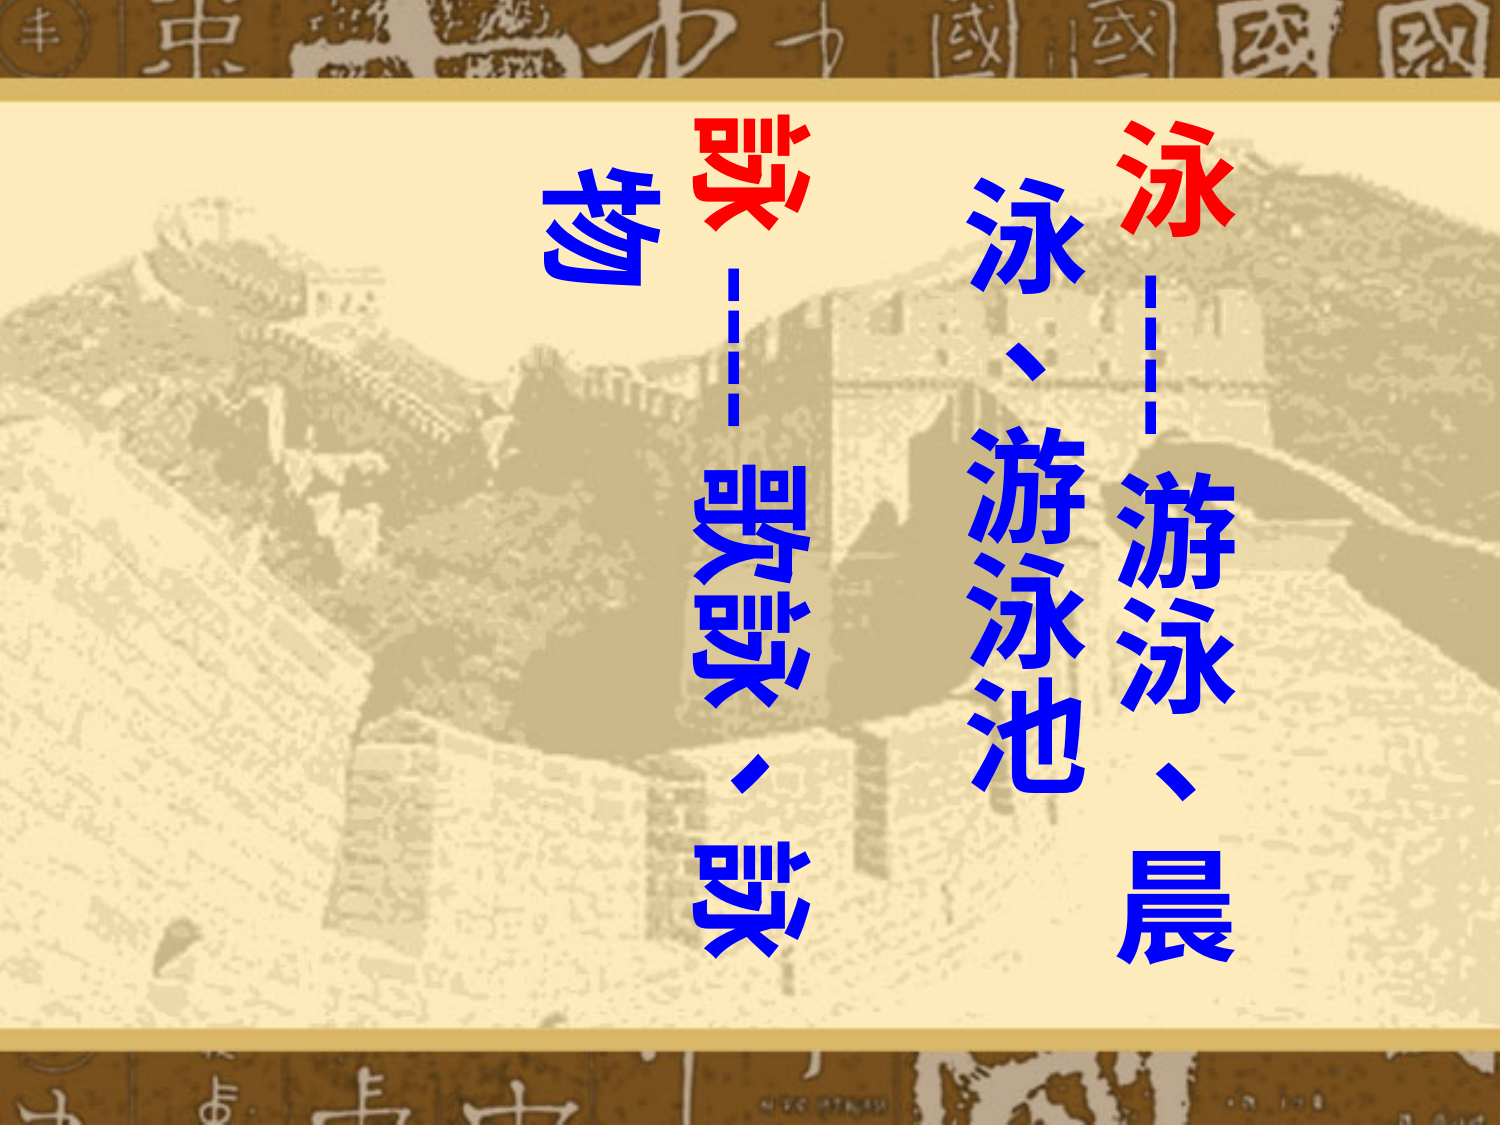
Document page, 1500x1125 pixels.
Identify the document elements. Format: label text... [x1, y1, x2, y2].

text_box 詠----歌詠、詠物 [608, 101, 845, 1035]
picture [0, 0, 1500, 1125]
list 泳----游泳、晨泳、游泳池 [938, 101, 1329, 1035]
